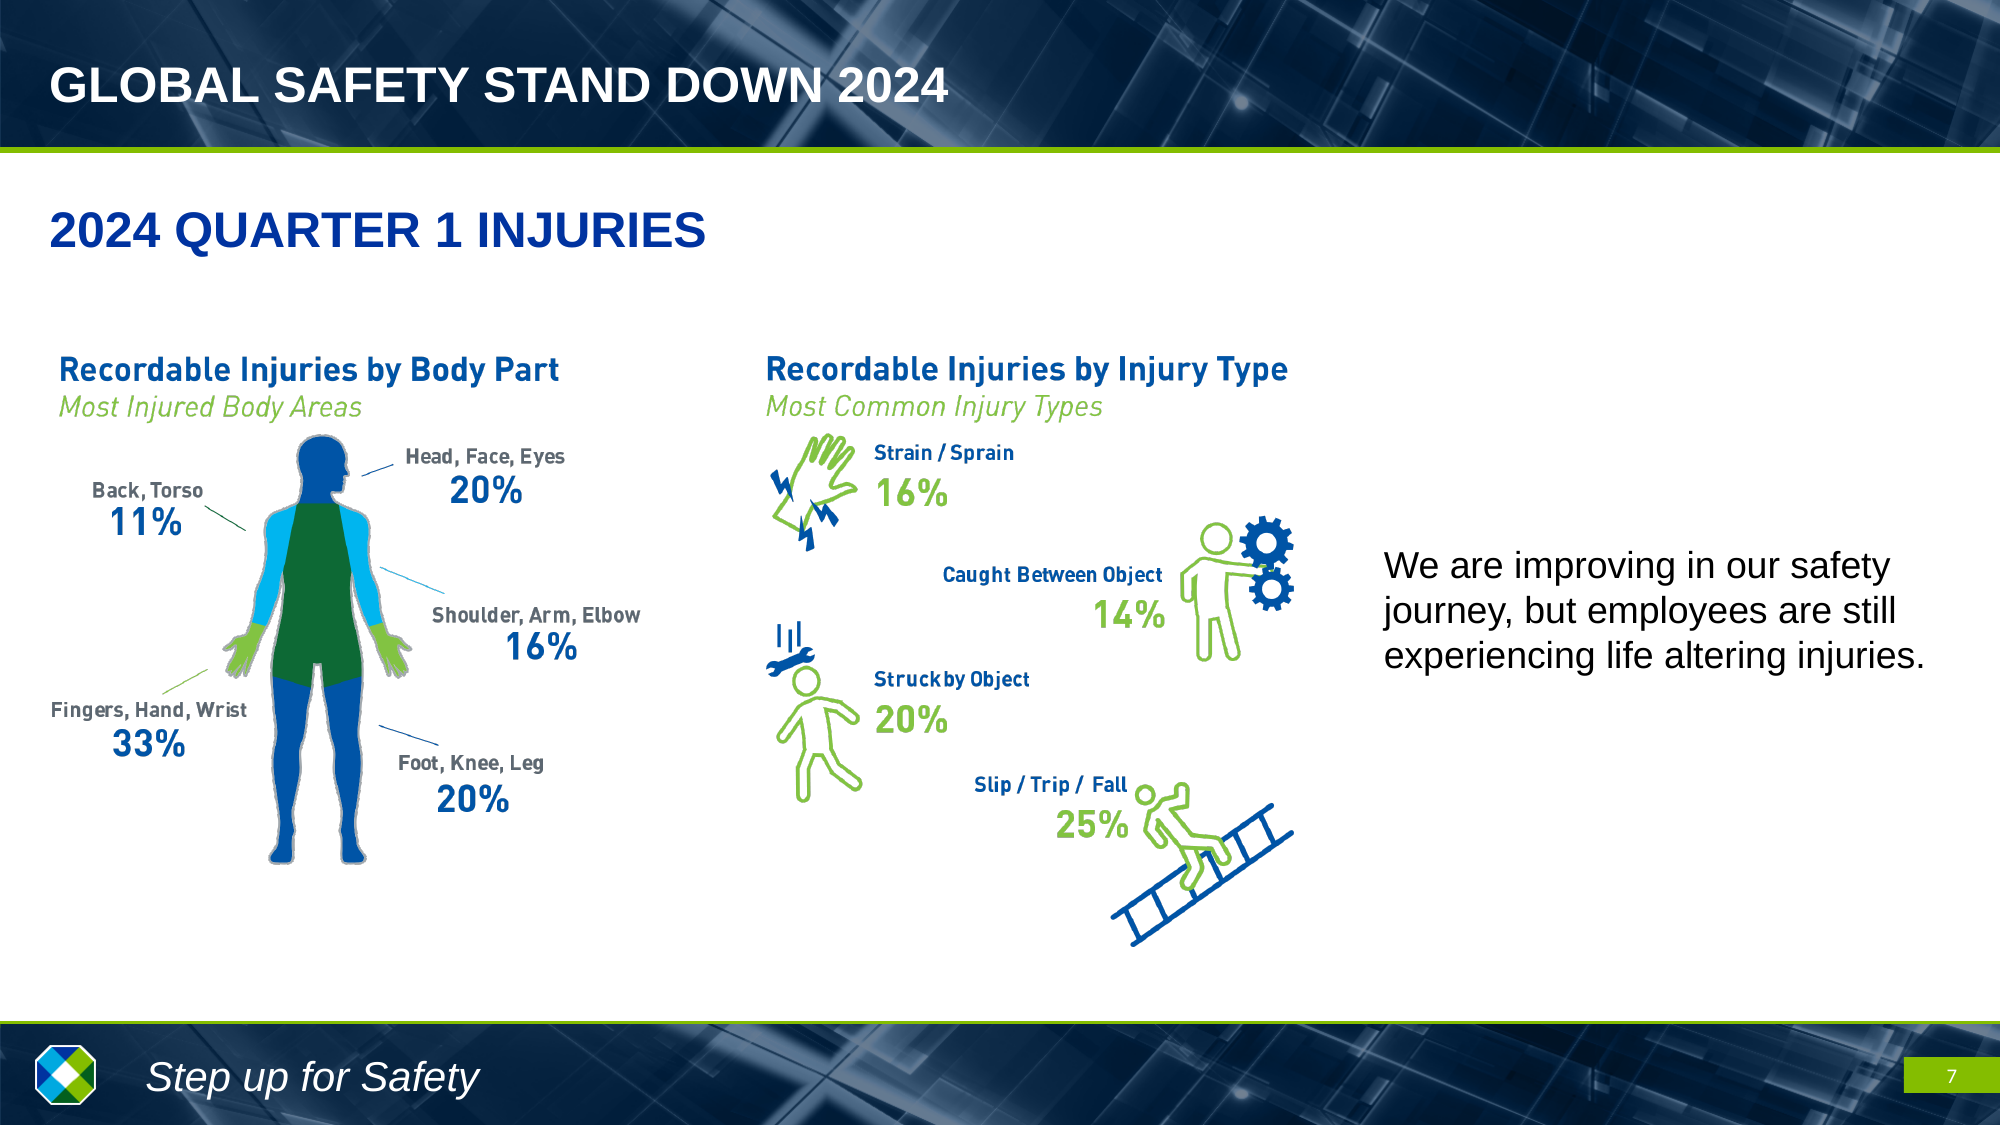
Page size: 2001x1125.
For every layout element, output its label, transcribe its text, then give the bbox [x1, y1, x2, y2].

picture [34, 351, 659, 875]
picture [0, 1024, 2000, 1125]
text_box We are improving in our safety journey, but employees are still experiencing life altering injuries. [1368, 534, 1952, 729]
title 2024 QUARTER 1 INJURIES [34, 179, 1795, 329]
picture [764, 351, 1295, 947]
picture [0, 0, 2000, 149]
